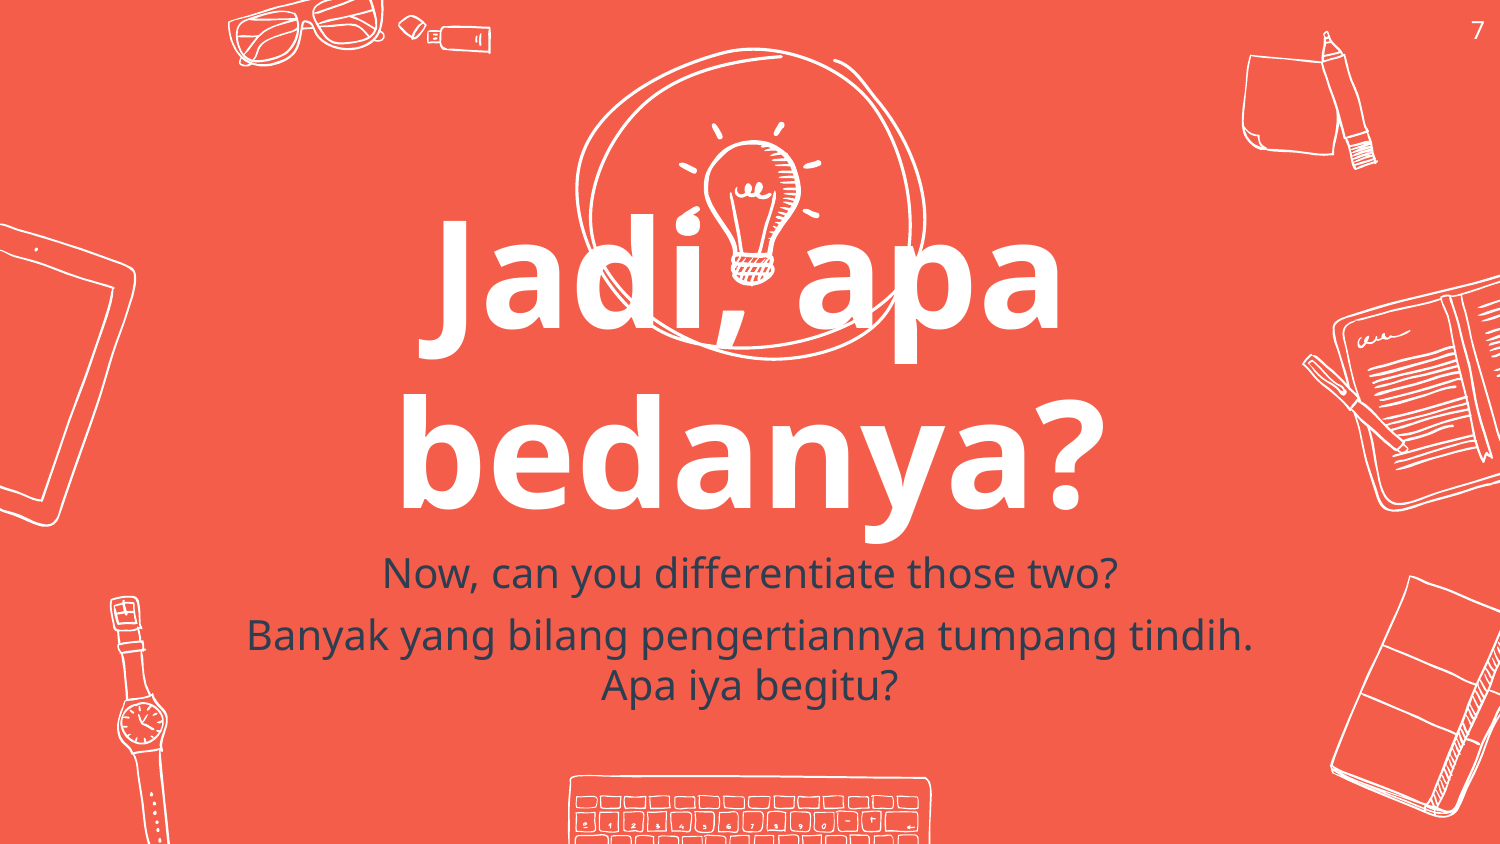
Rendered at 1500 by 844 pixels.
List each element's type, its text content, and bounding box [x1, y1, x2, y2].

text_box [576, 49, 925, 360]
text_box [802, 208, 820, 219]
slide_number 7 [1435, 0, 1500, 53]
text_box [679, 162, 697, 174]
text_box [703, 140, 801, 287]
text_box [803, 160, 822, 169]
title Jadi, apa bedanya? [225, 400, 1275, 531]
text_box [711, 123, 723, 140]
subtitle Now, can you differentiate those two? Banyak yang bilang pengertiannya tumpang tindih. Apa iya begitu? [225, 531, 1275, 661]
text_box [773, 121, 785, 137]
text_box [681, 206, 700, 219]
